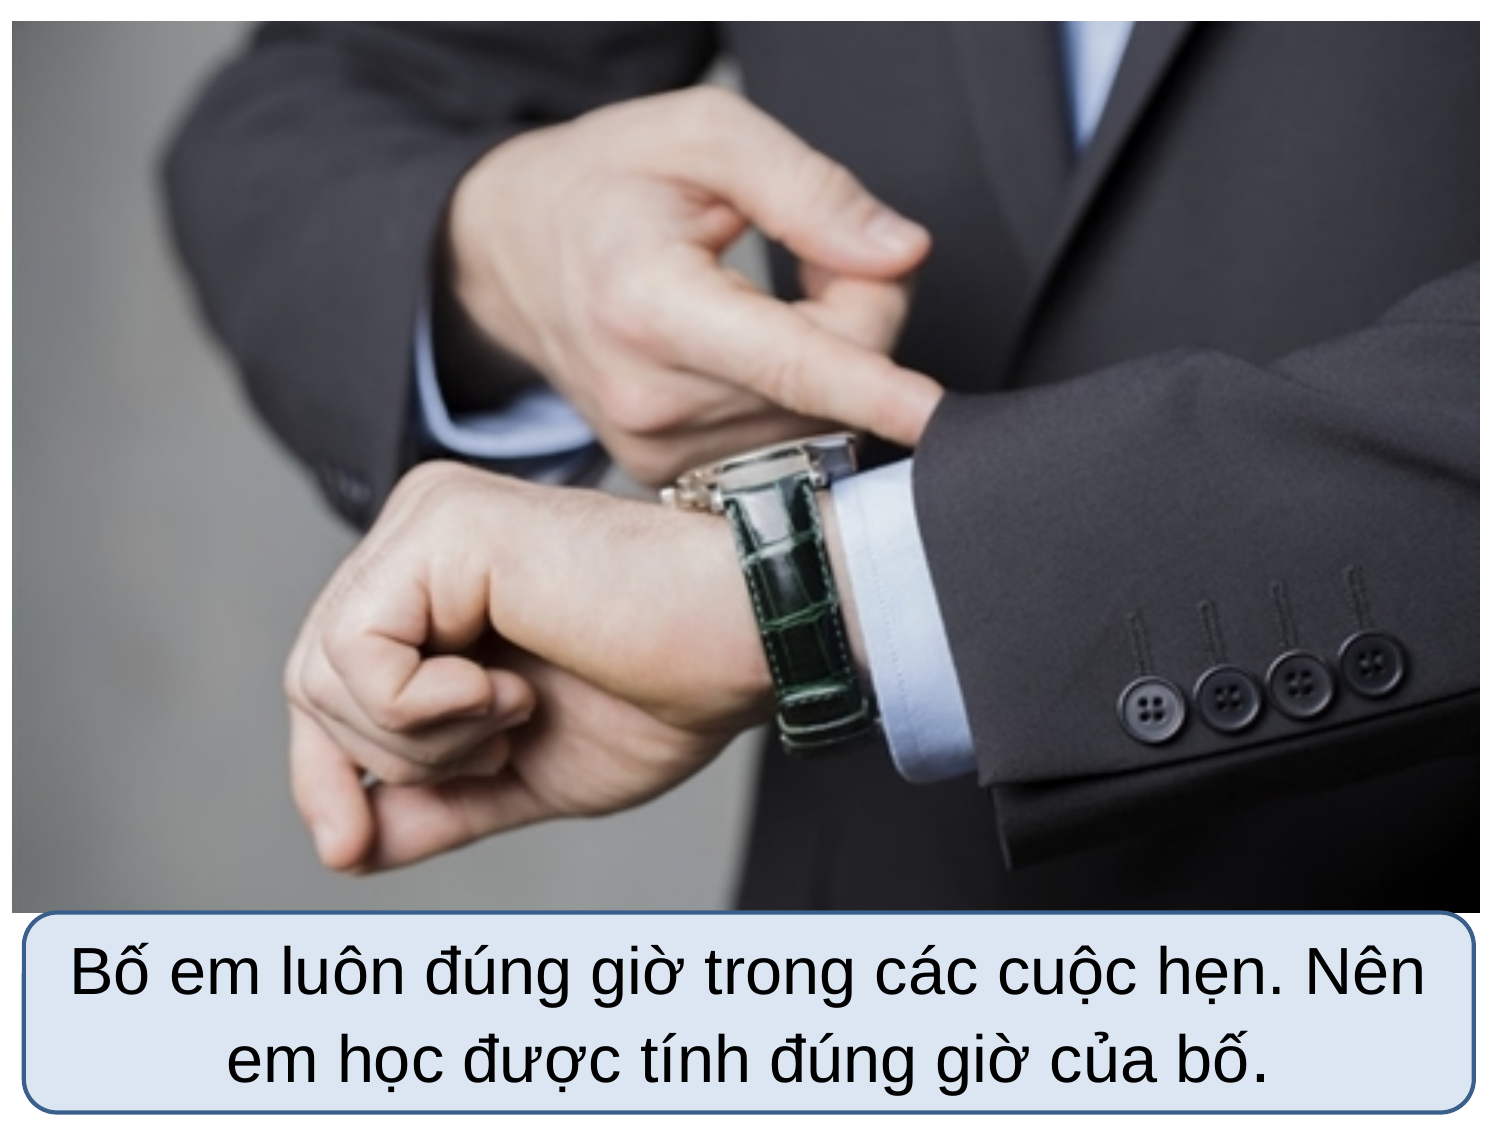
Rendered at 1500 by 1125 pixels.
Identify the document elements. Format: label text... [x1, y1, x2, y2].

text_box Bố em luôn đúng giờ trong các cuộc hẹn. Nên em học được tính đúng giờ của bố. [21, 921, 1476, 1115]
picture [12, 21, 1480, 913]
